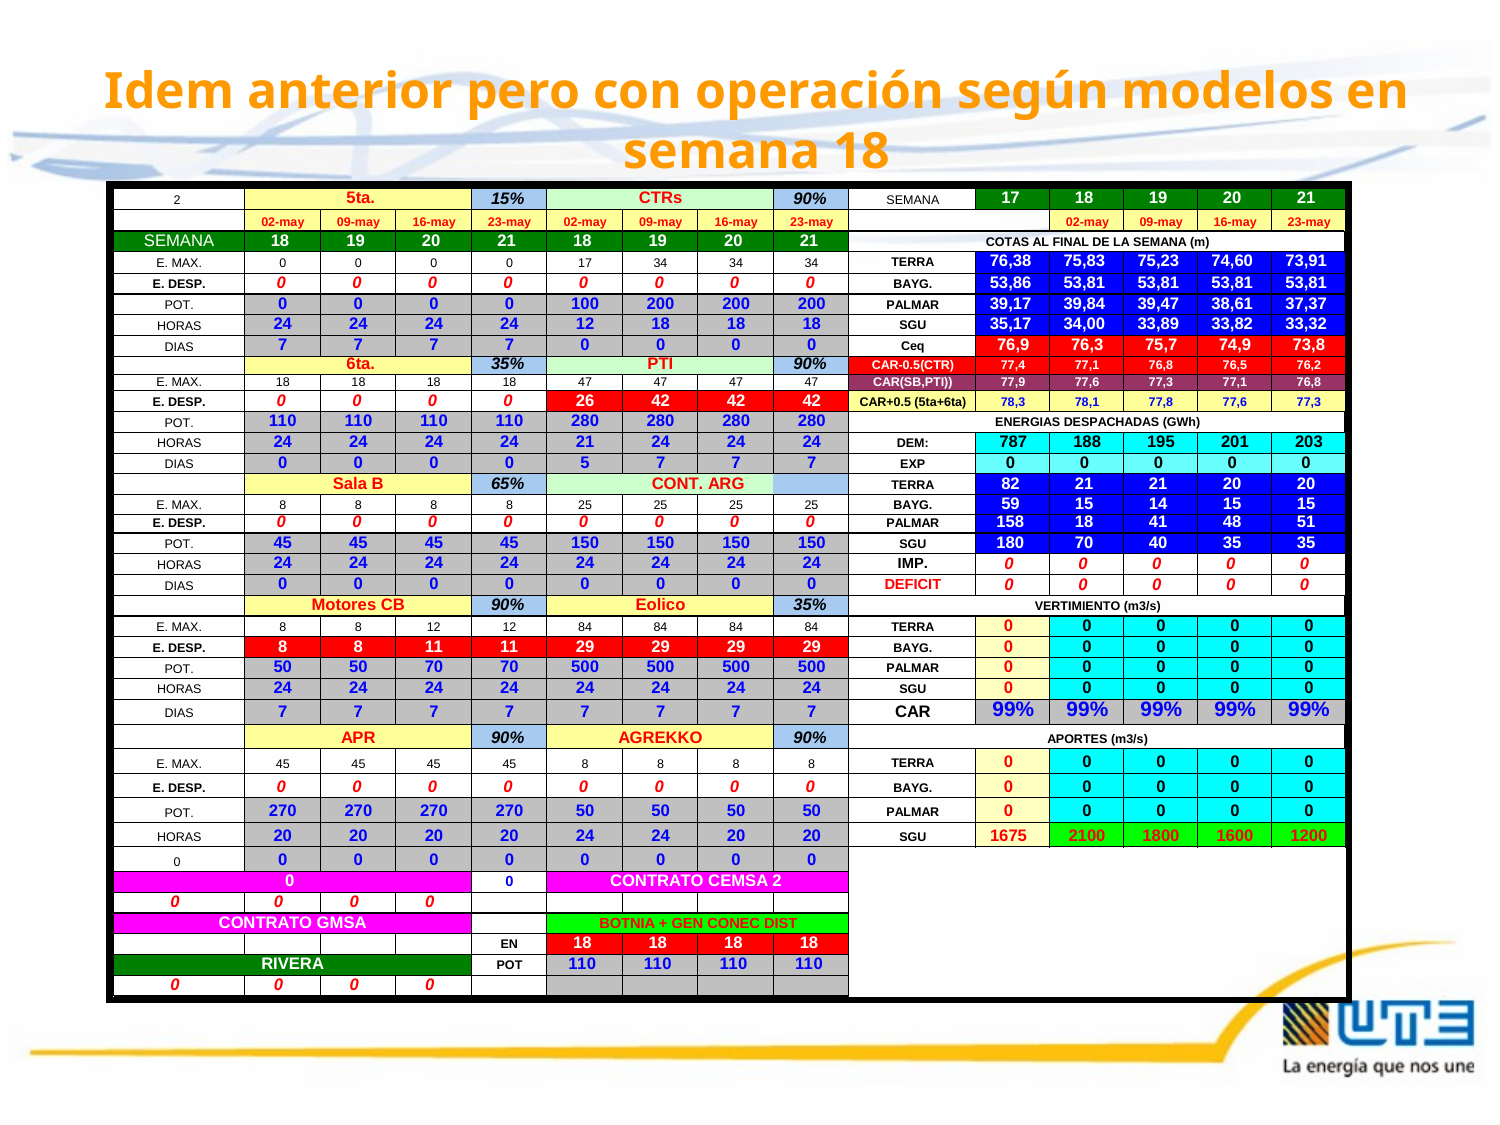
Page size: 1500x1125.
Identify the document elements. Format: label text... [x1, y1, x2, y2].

title Idem anterior pero con operación según modelos en semana 18 [19, 24, 1495, 213]
picture [7, 6, 1493, 1118]
picture [112, 187, 1347, 997]
